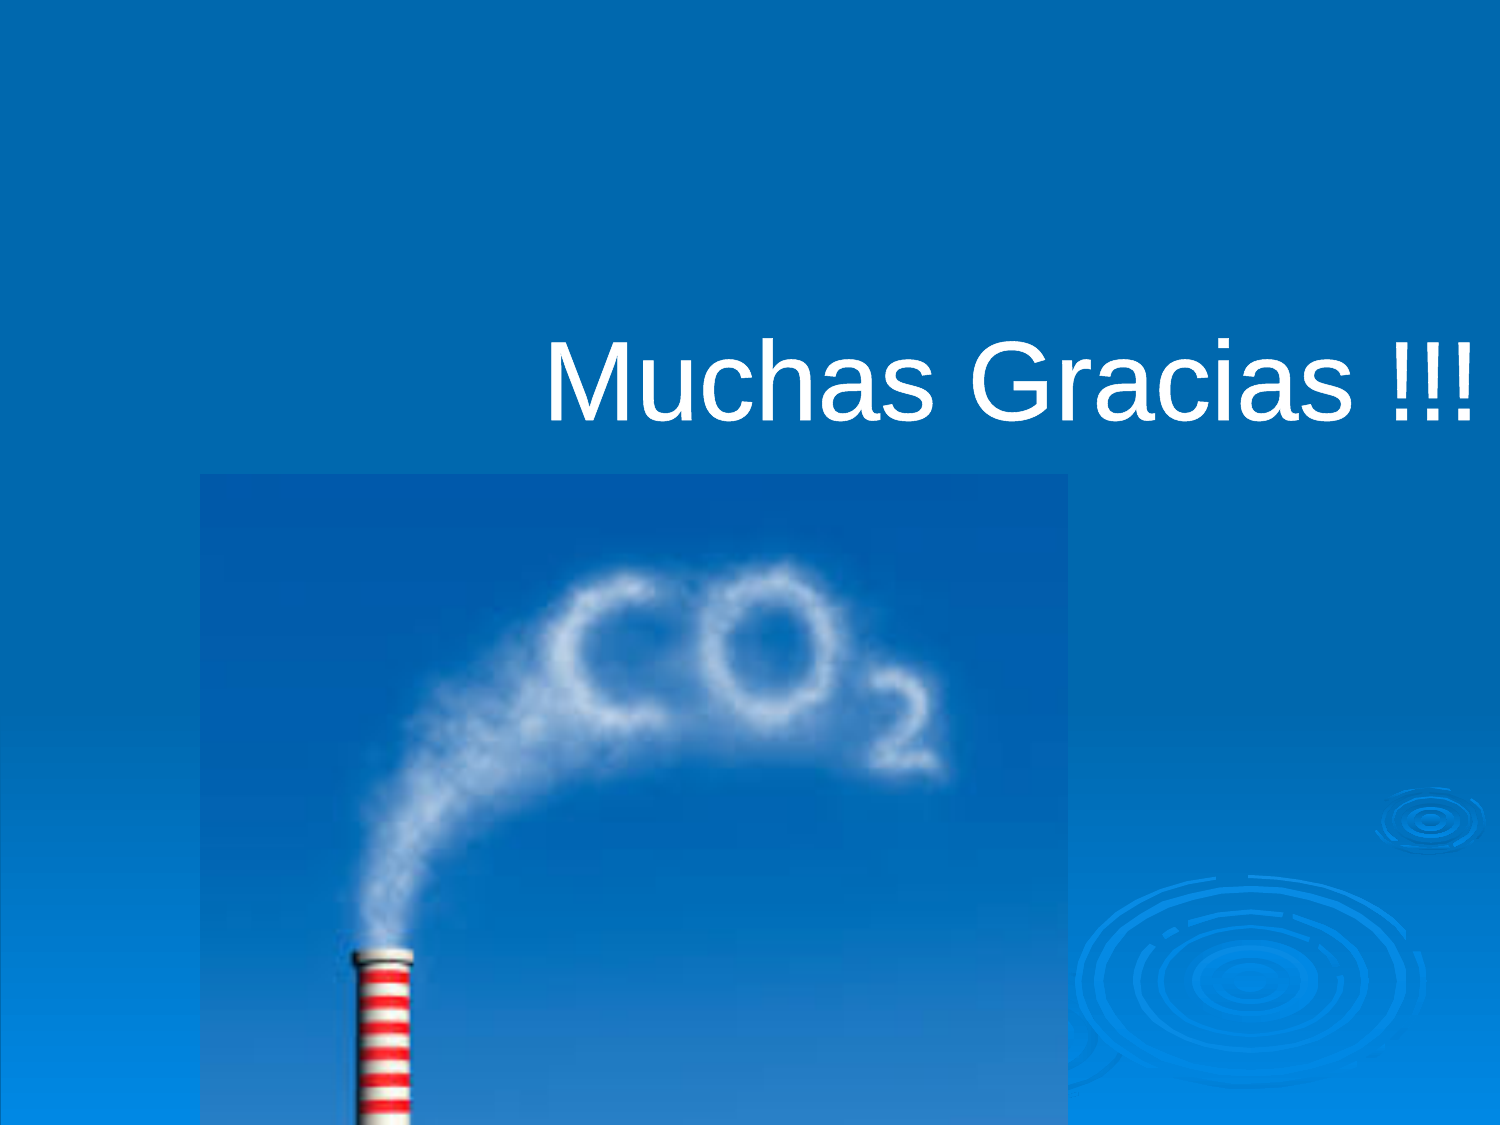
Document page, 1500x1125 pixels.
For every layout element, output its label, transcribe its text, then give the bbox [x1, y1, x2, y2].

text_box Muchas Gracias !!! [496, 299, 1496, 450]
picture [199, 474, 1068, 1125]
